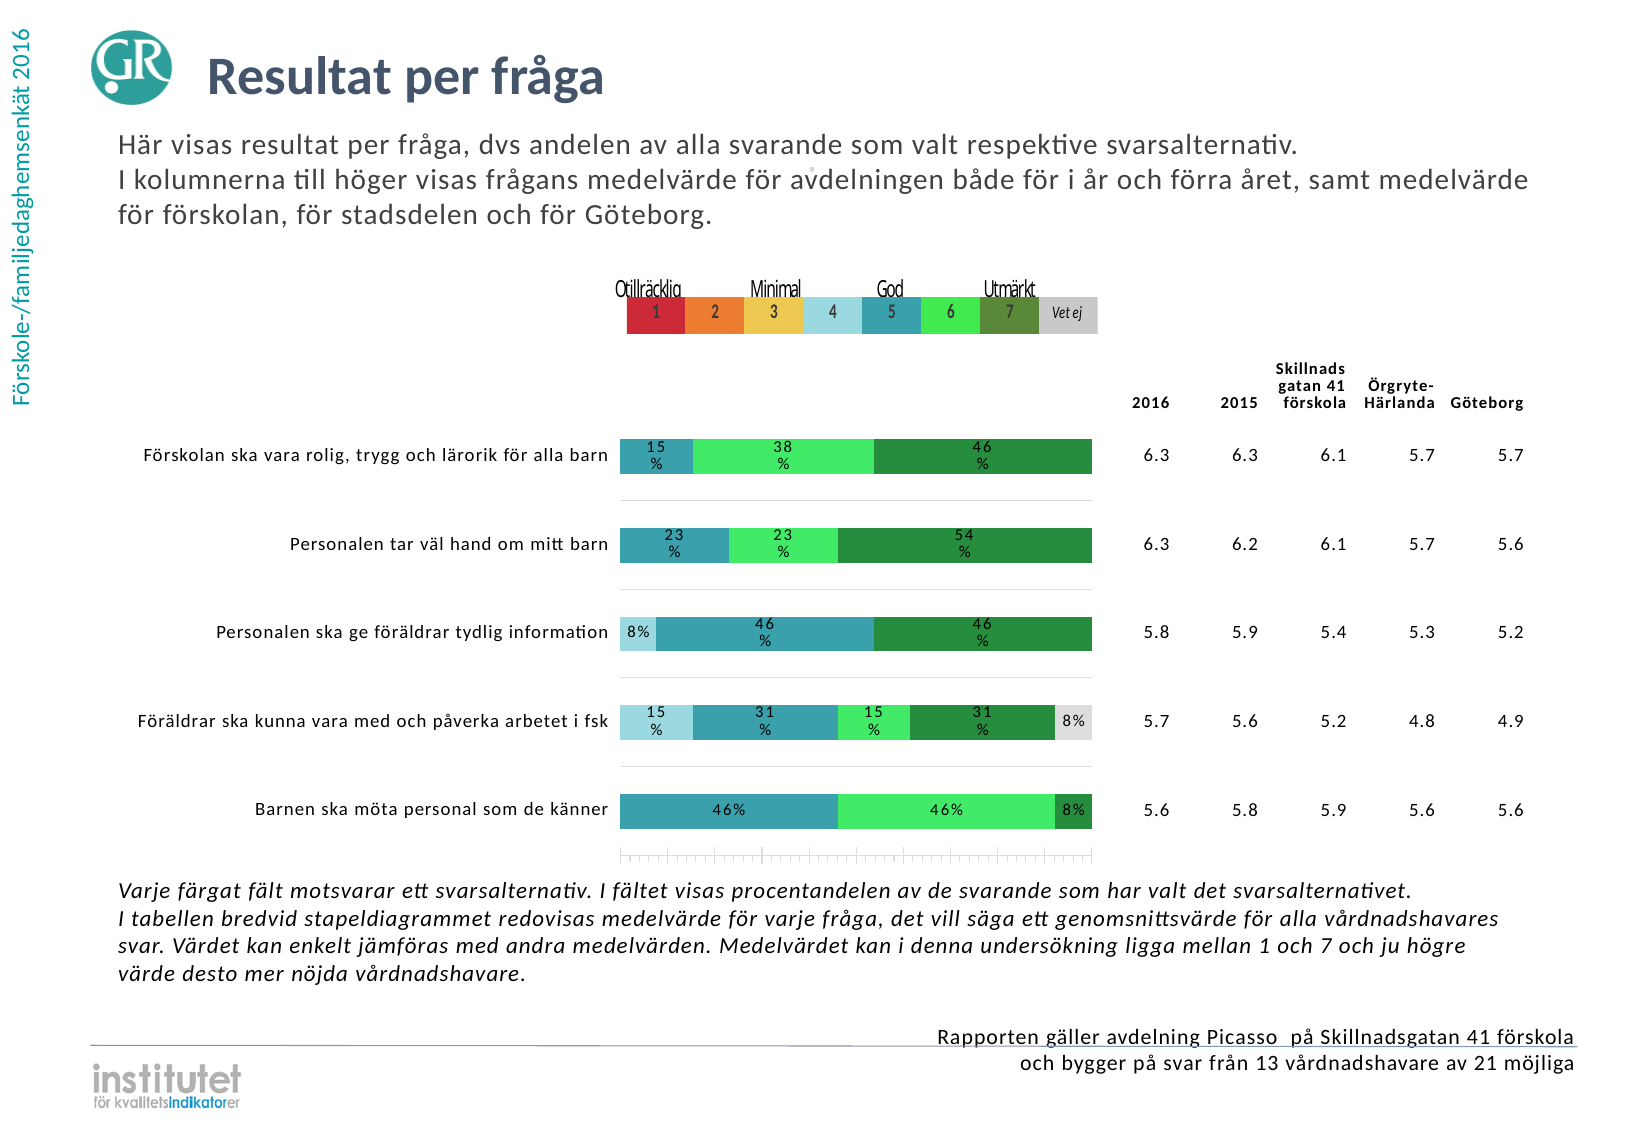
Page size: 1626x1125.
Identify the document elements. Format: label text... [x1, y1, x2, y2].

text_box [118, 324, 1453, 1039]
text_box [207, 40, 1460, 126]
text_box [17, 1045, 1578, 1111]
text_box Här visas resultat per fråga, dvs andelen av alla svarande som valt respektive svarsalternativ. I kolumnerna till höger visas frågans medelvärde för avdelningen både för i år och förra året, samt medelvärde för förskolan, för stadsdelen och för Göteborg. [118, 125, 1537, 262]
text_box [118, 875, 1506, 1045]
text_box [609, 269, 1099, 336]
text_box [118, 1047, 1506, 1052]
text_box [118, 153, 1506, 213]
